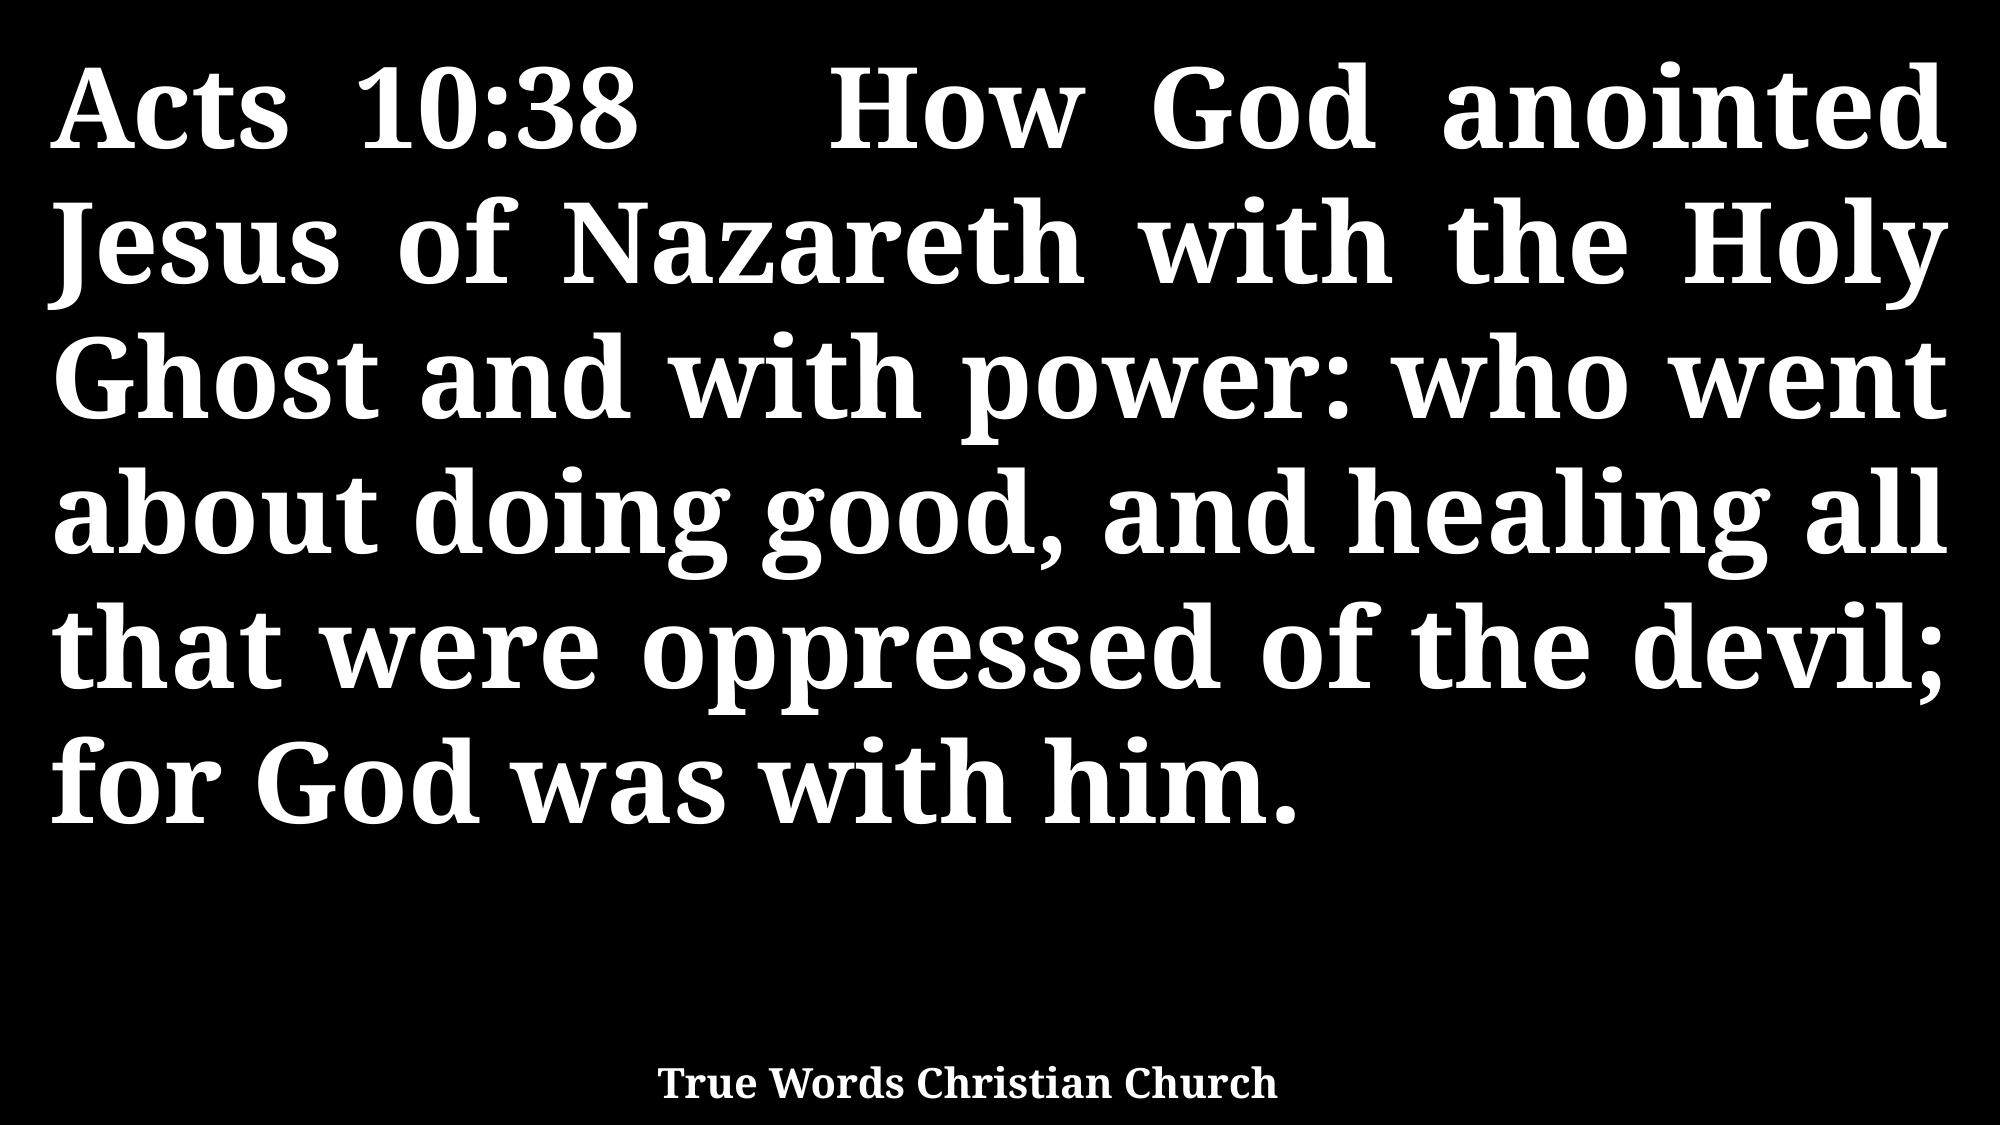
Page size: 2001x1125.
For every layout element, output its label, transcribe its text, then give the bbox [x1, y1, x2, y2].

text_box True Words Christian Church [642, 1049, 1294, 1114]
text_box Acts 10:38 How God anointed Jesus of Nazareth with the Holy Ghost and with power: who went about doing good, and healing all that were oppressed of the devil; for God was with him. [35, 28, 1965, 853]
